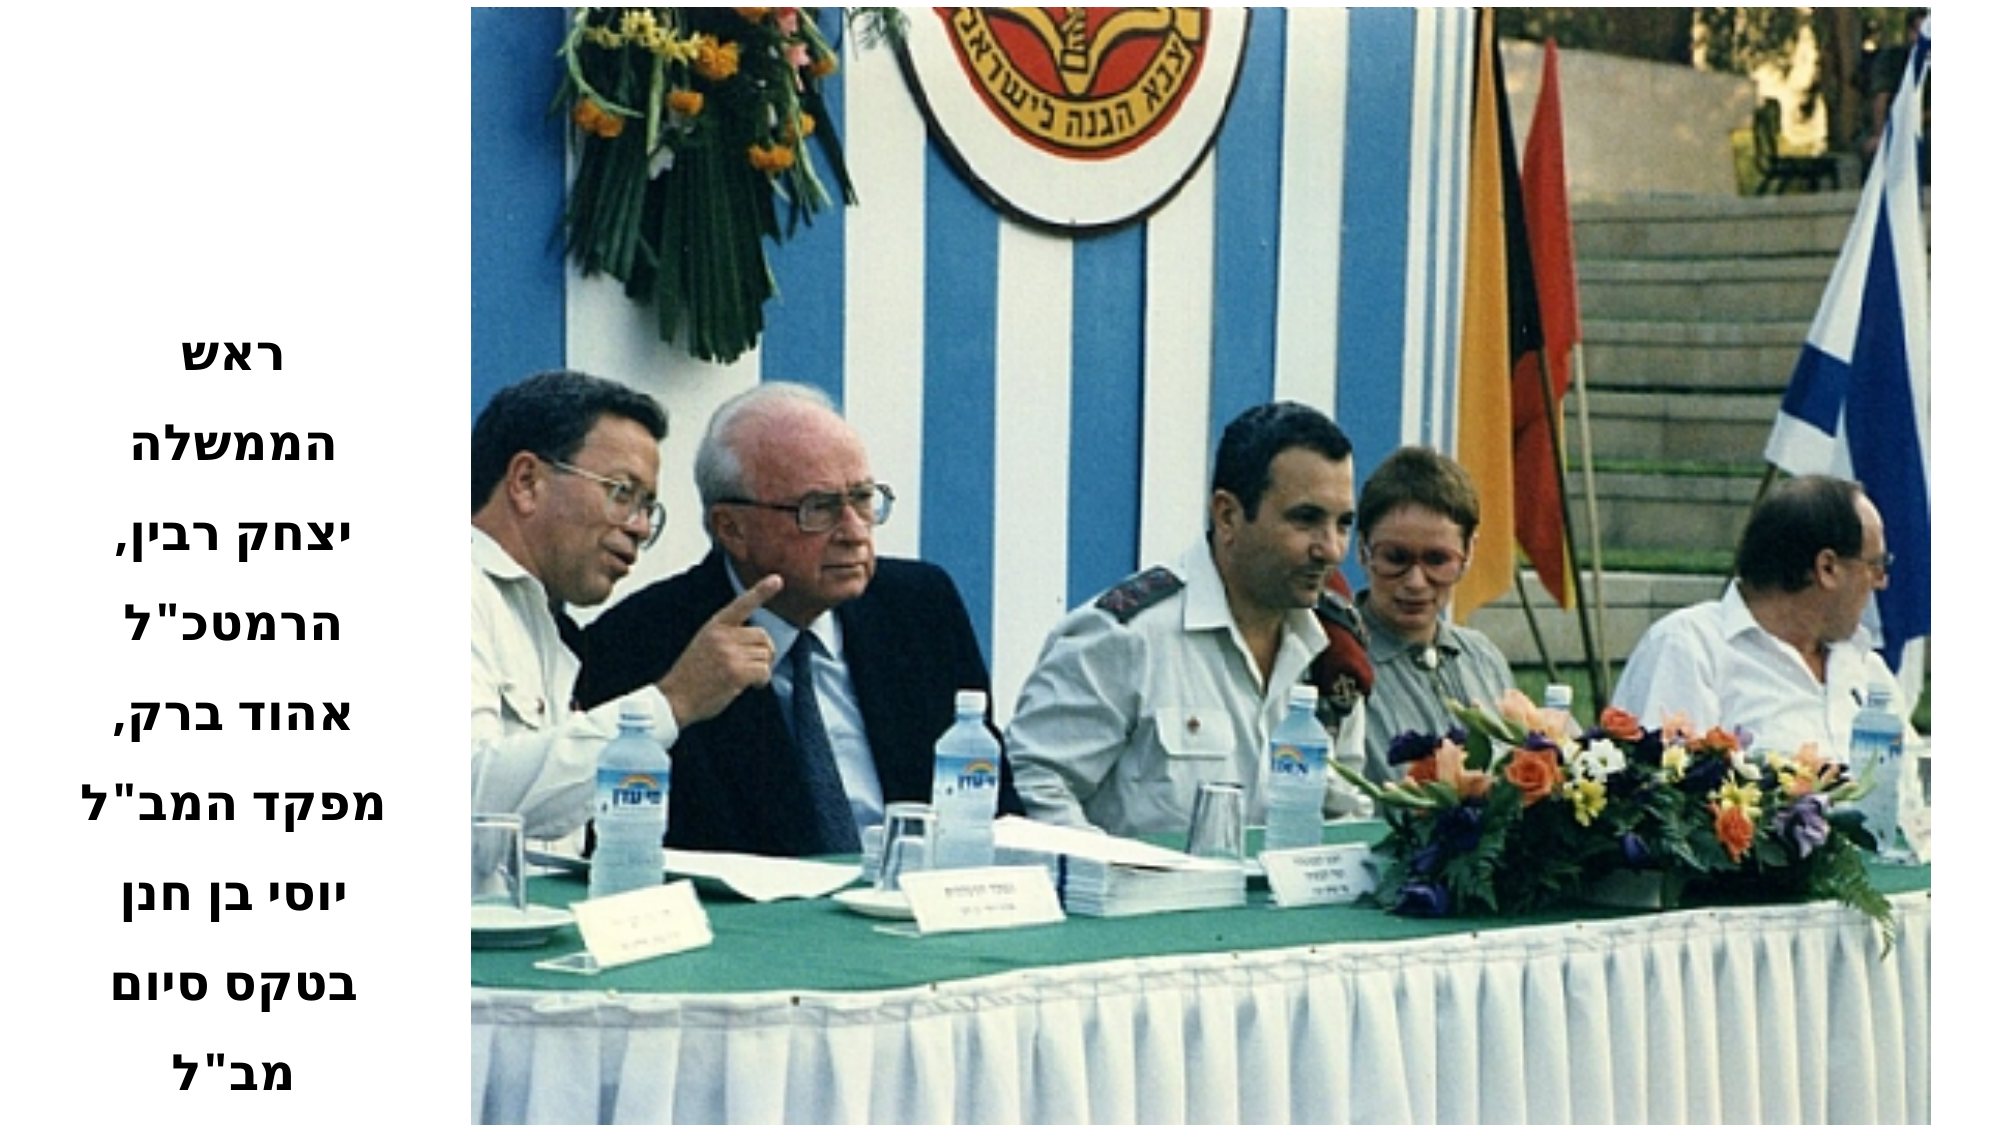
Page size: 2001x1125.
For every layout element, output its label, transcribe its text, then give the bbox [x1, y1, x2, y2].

text_box ראש הממשלה יצחק רבין, הרמטכ"ל אהוד ברק, מפקד המב"ל יוסי בן חנן בטקס סיום מב"ל [62, 282, 405, 1108]
picture [471, 7, 1931, 1125]
